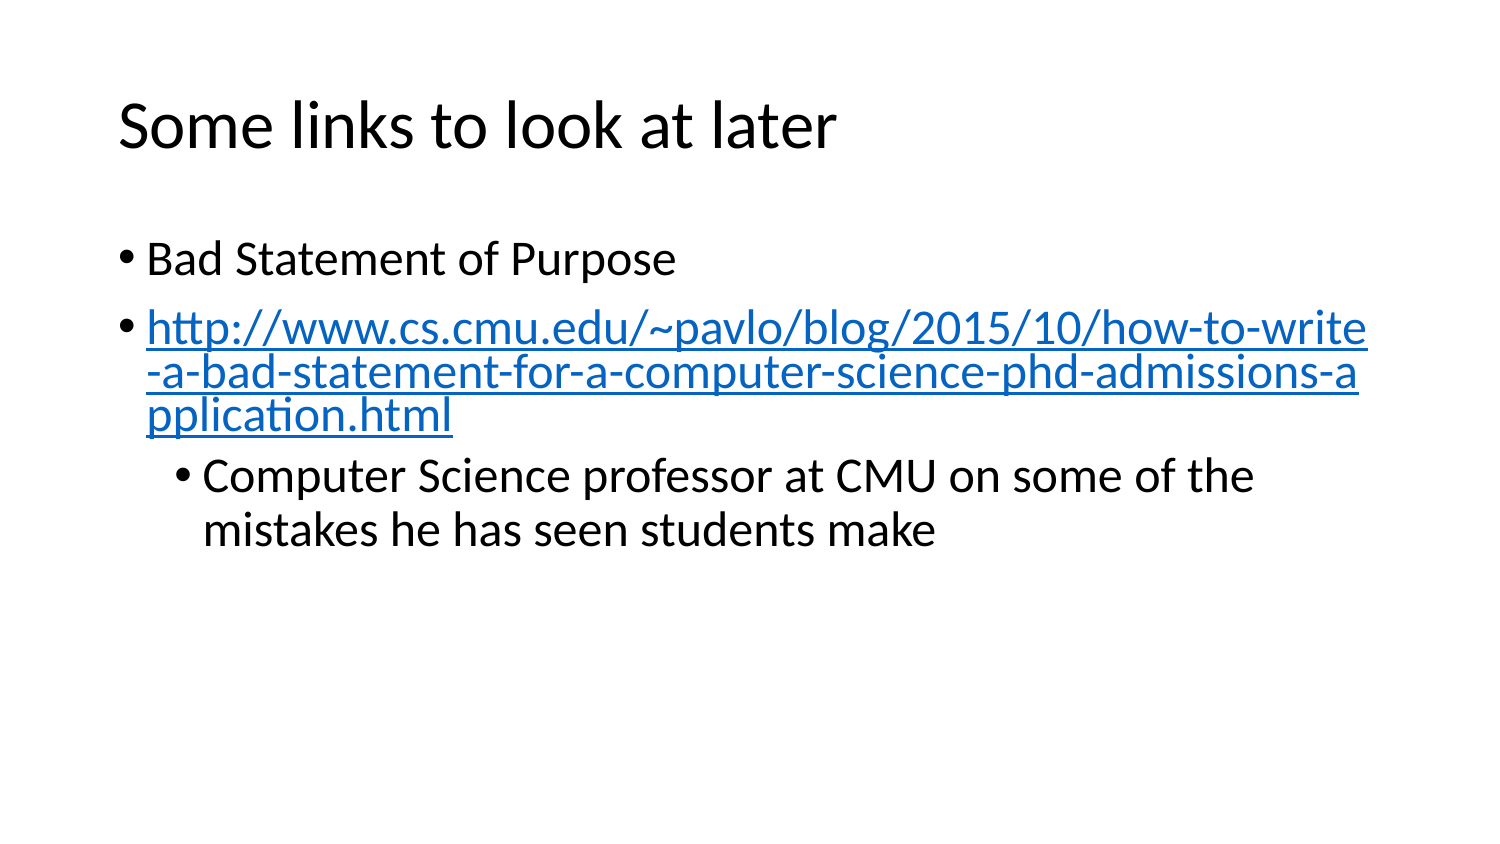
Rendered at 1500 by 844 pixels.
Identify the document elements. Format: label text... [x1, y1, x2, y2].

list Bad Statement of Purpose http://www.cs.cmu.edu/~pavlo/blog/2015/10/how-to-write-a-bad-statement-for-a-computer-science-phd-admissions-application.html Computer Science professor at CMU on some of the mistakes he has seen students make [103, 224, 1397, 760]
title Some links to look at later [103, 44, 1397, 208]
